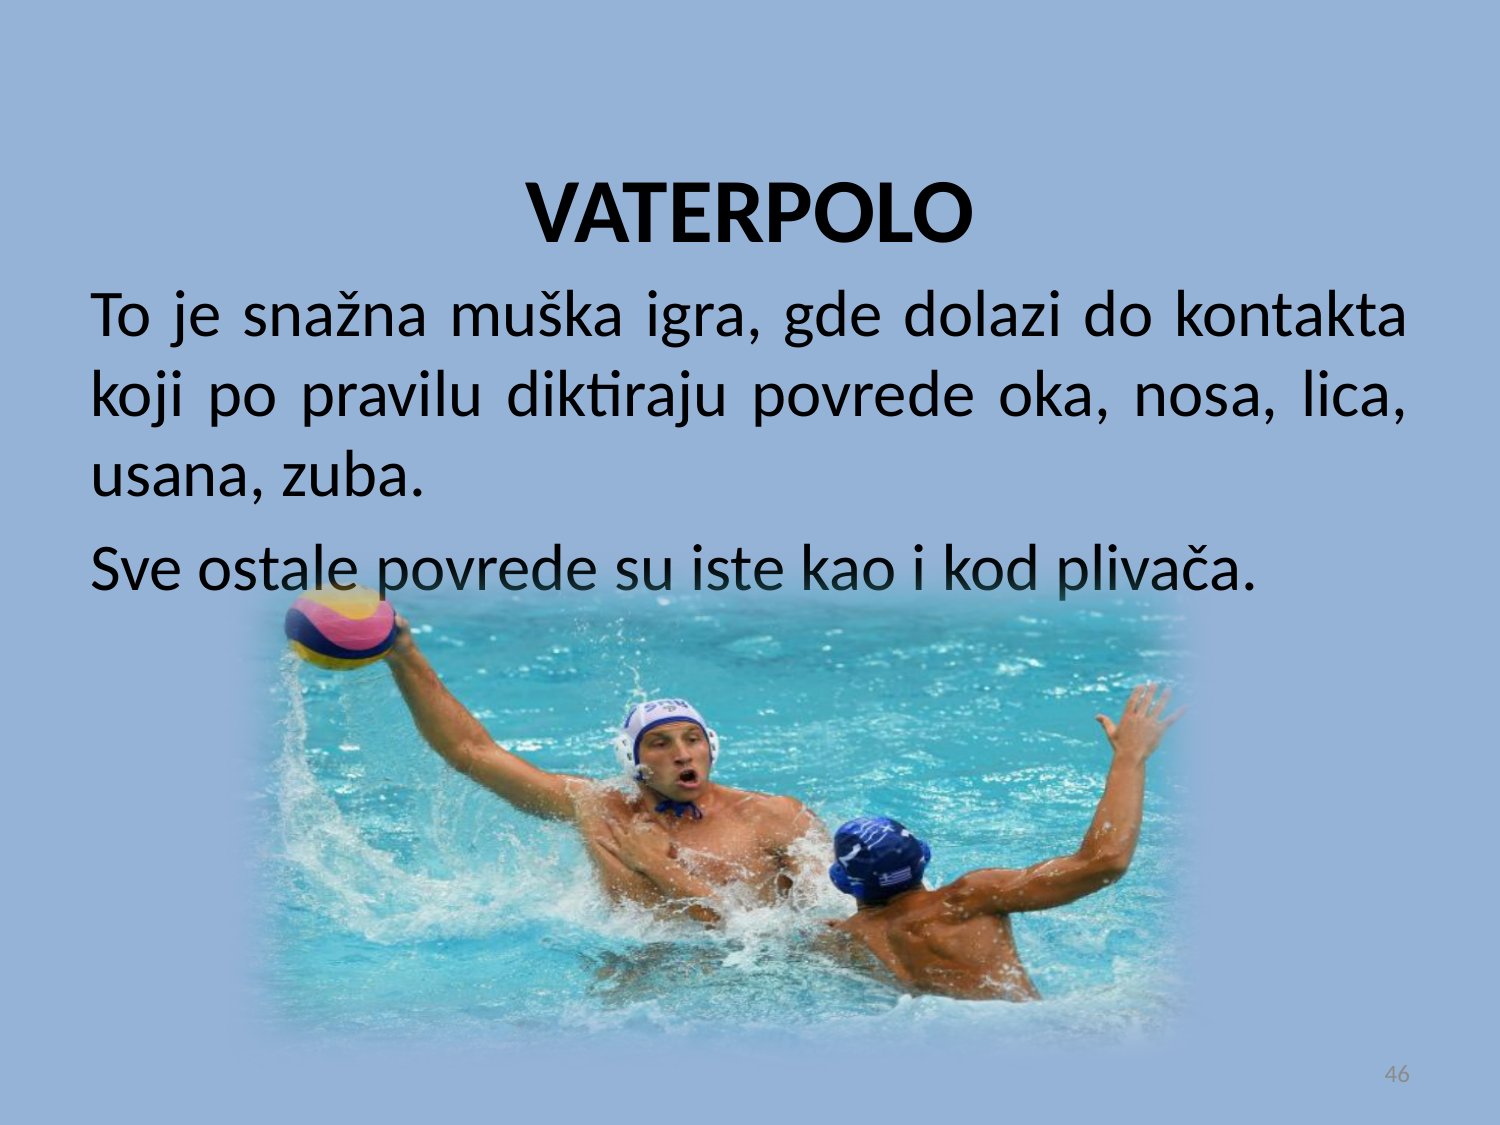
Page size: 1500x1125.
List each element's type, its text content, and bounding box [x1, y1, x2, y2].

title VATERPOLO [75, 112, 1425, 262]
picture [224, 549, 1215, 1073]
slide_number 46 [1074, 1042, 1425, 1103]
list To je snažna muška igra, gde dolazi do kontakta koji po pravilu diktiraju povrede oka, nosa, lica, usana, zuba. Sve ostale povrede su iste kao i kod plivača. [75, 262, 1425, 1005]
